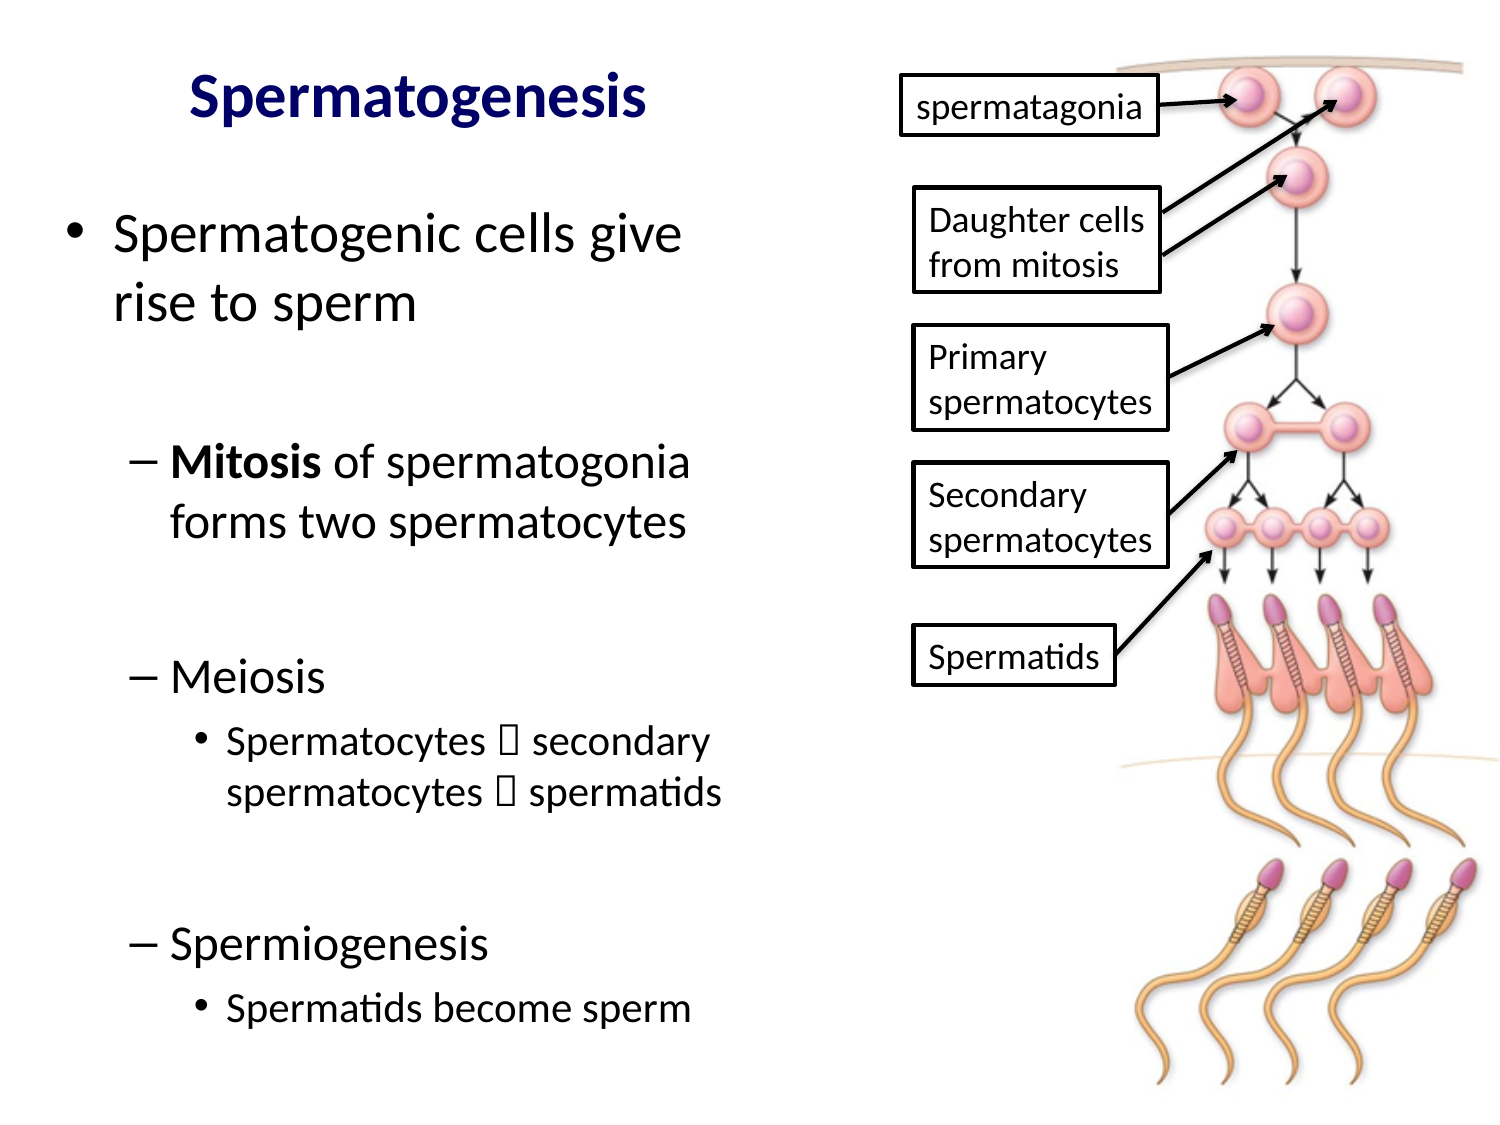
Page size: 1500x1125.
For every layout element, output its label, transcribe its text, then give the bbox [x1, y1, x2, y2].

text_box Secondary spermatocytes [911, 460, 1082, 569]
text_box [1115, 549, 1213, 656]
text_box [1162, 99, 1338, 213]
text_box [1162, 221, 1288, 256]
title Spermatogenesis [50, 45, 788, 138]
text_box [1168, 449, 1238, 516]
text_box Spermatids [911, 623, 1082, 687]
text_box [1168, 324, 1276, 379]
text_box spermatagonia [899, 73, 1082, 137]
text_box Primary spermatocytes [911, 323, 1082, 432]
text_box Daughter cells from mitosis [912, 185, 1082, 294]
list Spermatogenic cells give rise to sperm Mitosis of spermatogonia forms two spermatocytes Meiosis Spermatocytes  secondary spermatocytes  spermatids Spermiogenesis Spermatids become sperm [50, 187, 763, 1050]
picture [1087, 0, 1500, 1123]
